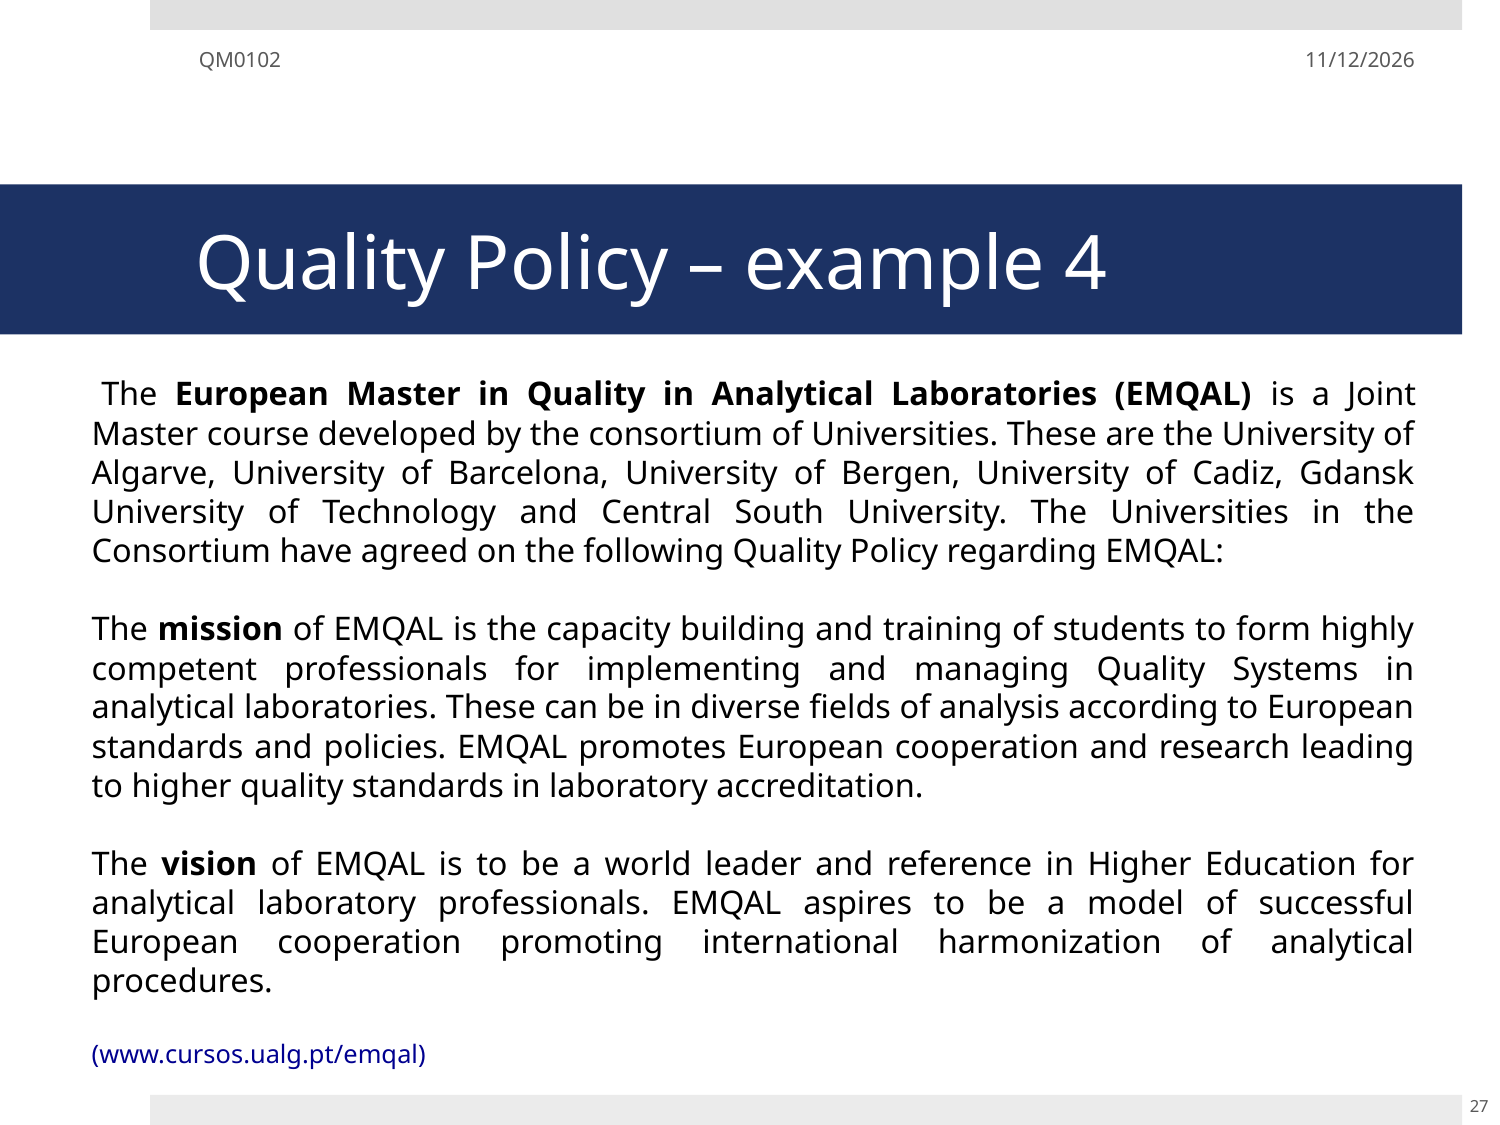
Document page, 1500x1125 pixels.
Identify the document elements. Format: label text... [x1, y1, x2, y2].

text_box The European Master in Quality in Analytical Laboratories (EMQAL) is a Joint Master course developed by the consortium of Universities. These are the University of Algarve, University of Barcelona, University of Bergen, University of Cadiz, Gdansk University of Technology and Central South University. The Universities in the Consortium have agreed on the following Quality Policy regarding EMQAL: The mission of EMQAL is the capacity building and training of students to form highly competent professionals for implementing and managing Quality Systems in analytical laboratories. These can be in diverse fields of analysis according to European standards and policies. EMQAL promotes European cooperation and research leading to higher quality standards in laboratory accreditation. The vision of EMQAL is to be a world leader and reference in Higher Education for analytical laboratory professionals. EMQAL aspires to be a model of successful European cooperation promoting international harmonization of analytical procedures. (www.cursos.ualg.pt/emqal) [76, 361, 1432, 1078]
footer QM0102 [183, 30, 659, 91]
slide_number 27 [1441, 1077, 1500, 1125]
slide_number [1079, 30, 1430, 91]
title Quality Policy – example 4 [0, 184, 1463, 335]
